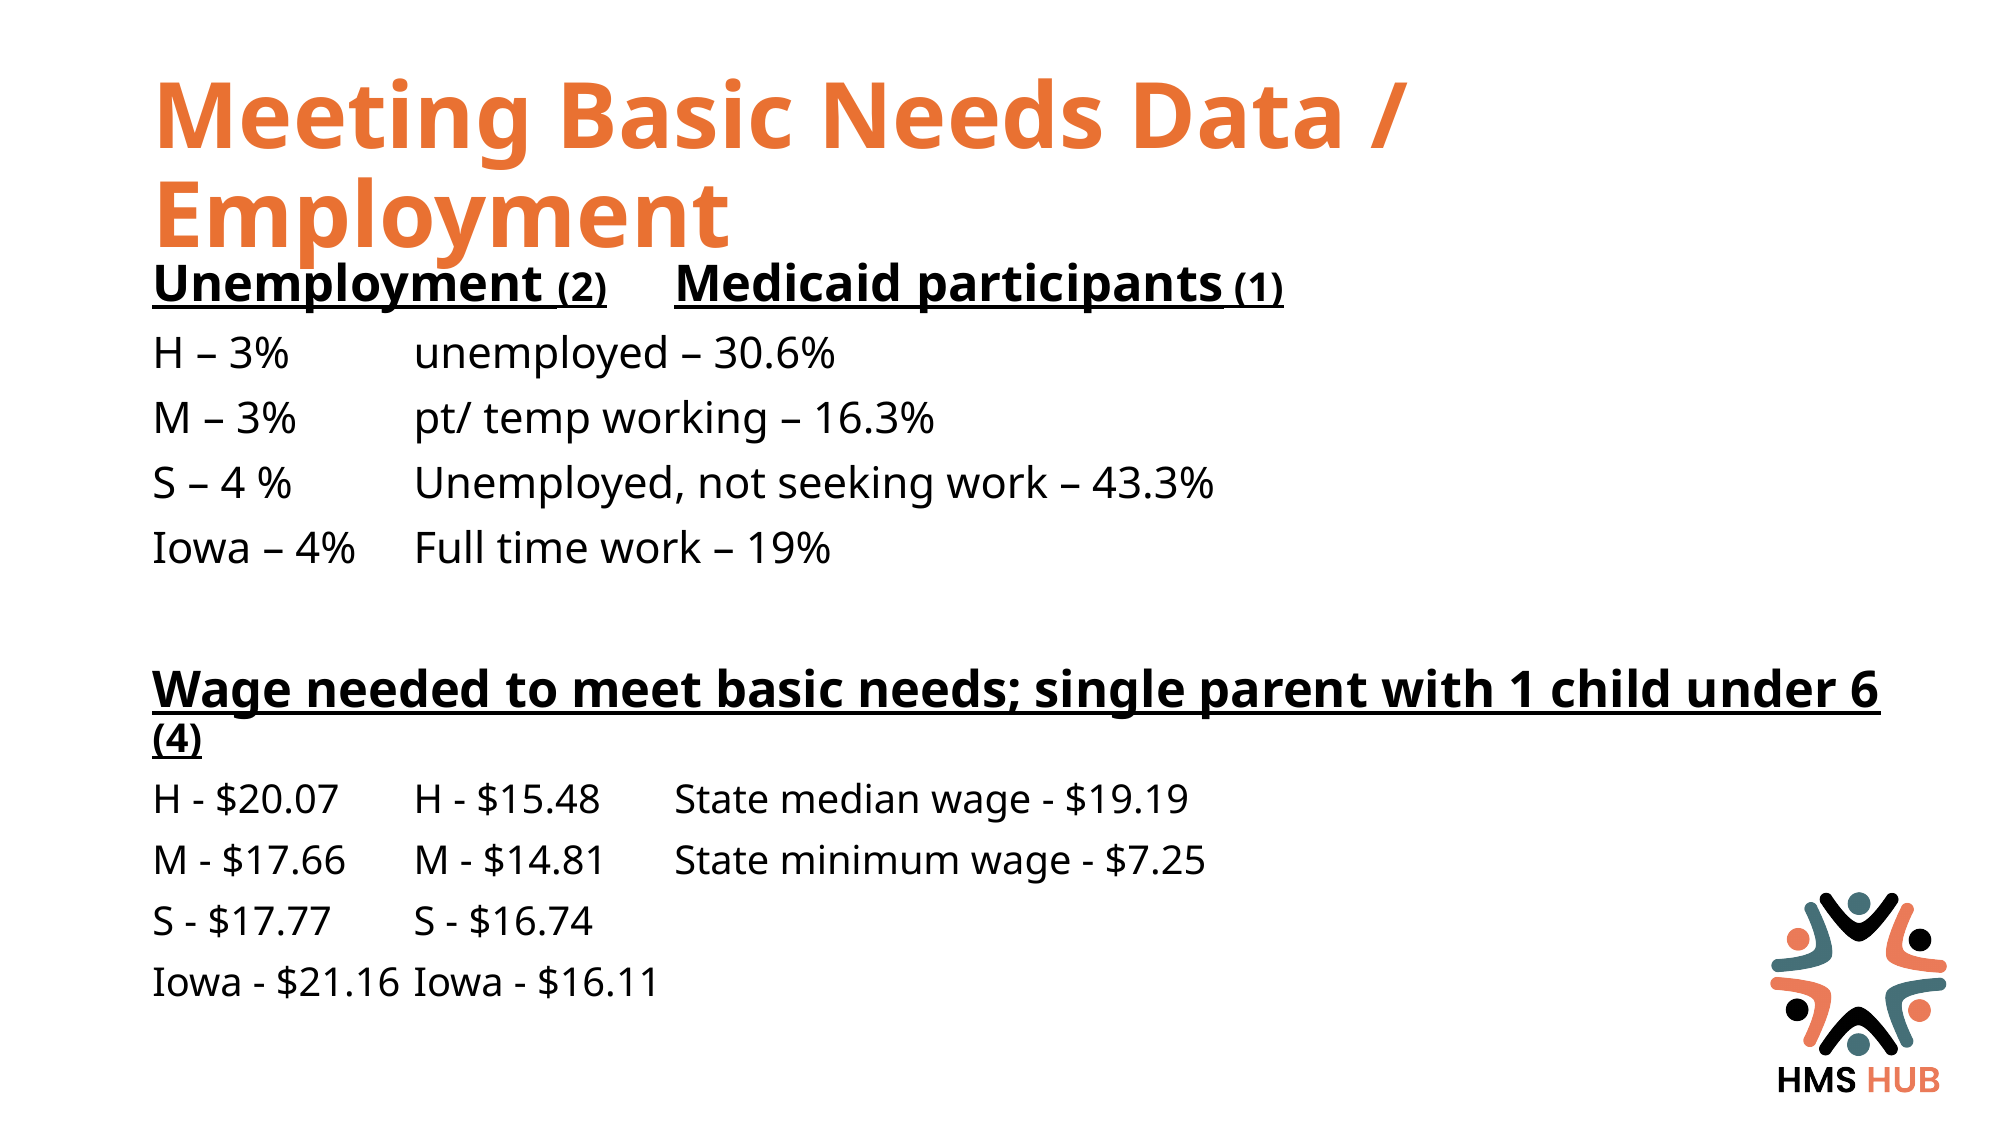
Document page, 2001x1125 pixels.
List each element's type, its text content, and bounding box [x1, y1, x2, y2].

picture [1742, 891, 1976, 1115]
list Unemployment (2) Medicaid participants (1) H – 3% unemployed – 30.6% M – 3% pt/ temp working – 16.3% S – 4 % Unemployed, not seeking work – 43.3% Iowa – 4% Full time work – 19% Wage needed to meet basic needs; single parent with 1 child under 6 (4) H - $20.07 H - $15.48 State median wage - $19.19 M - $17.66 M - $14.81 State minimum wage - $7.25 S - $17.77 S - $16.74 Iowa - $21.16 Iowa - $16.11 [137, 250, 1946, 1014]
title Meeting Basic Needs Data / Employment [137, 59, 1863, 250]
